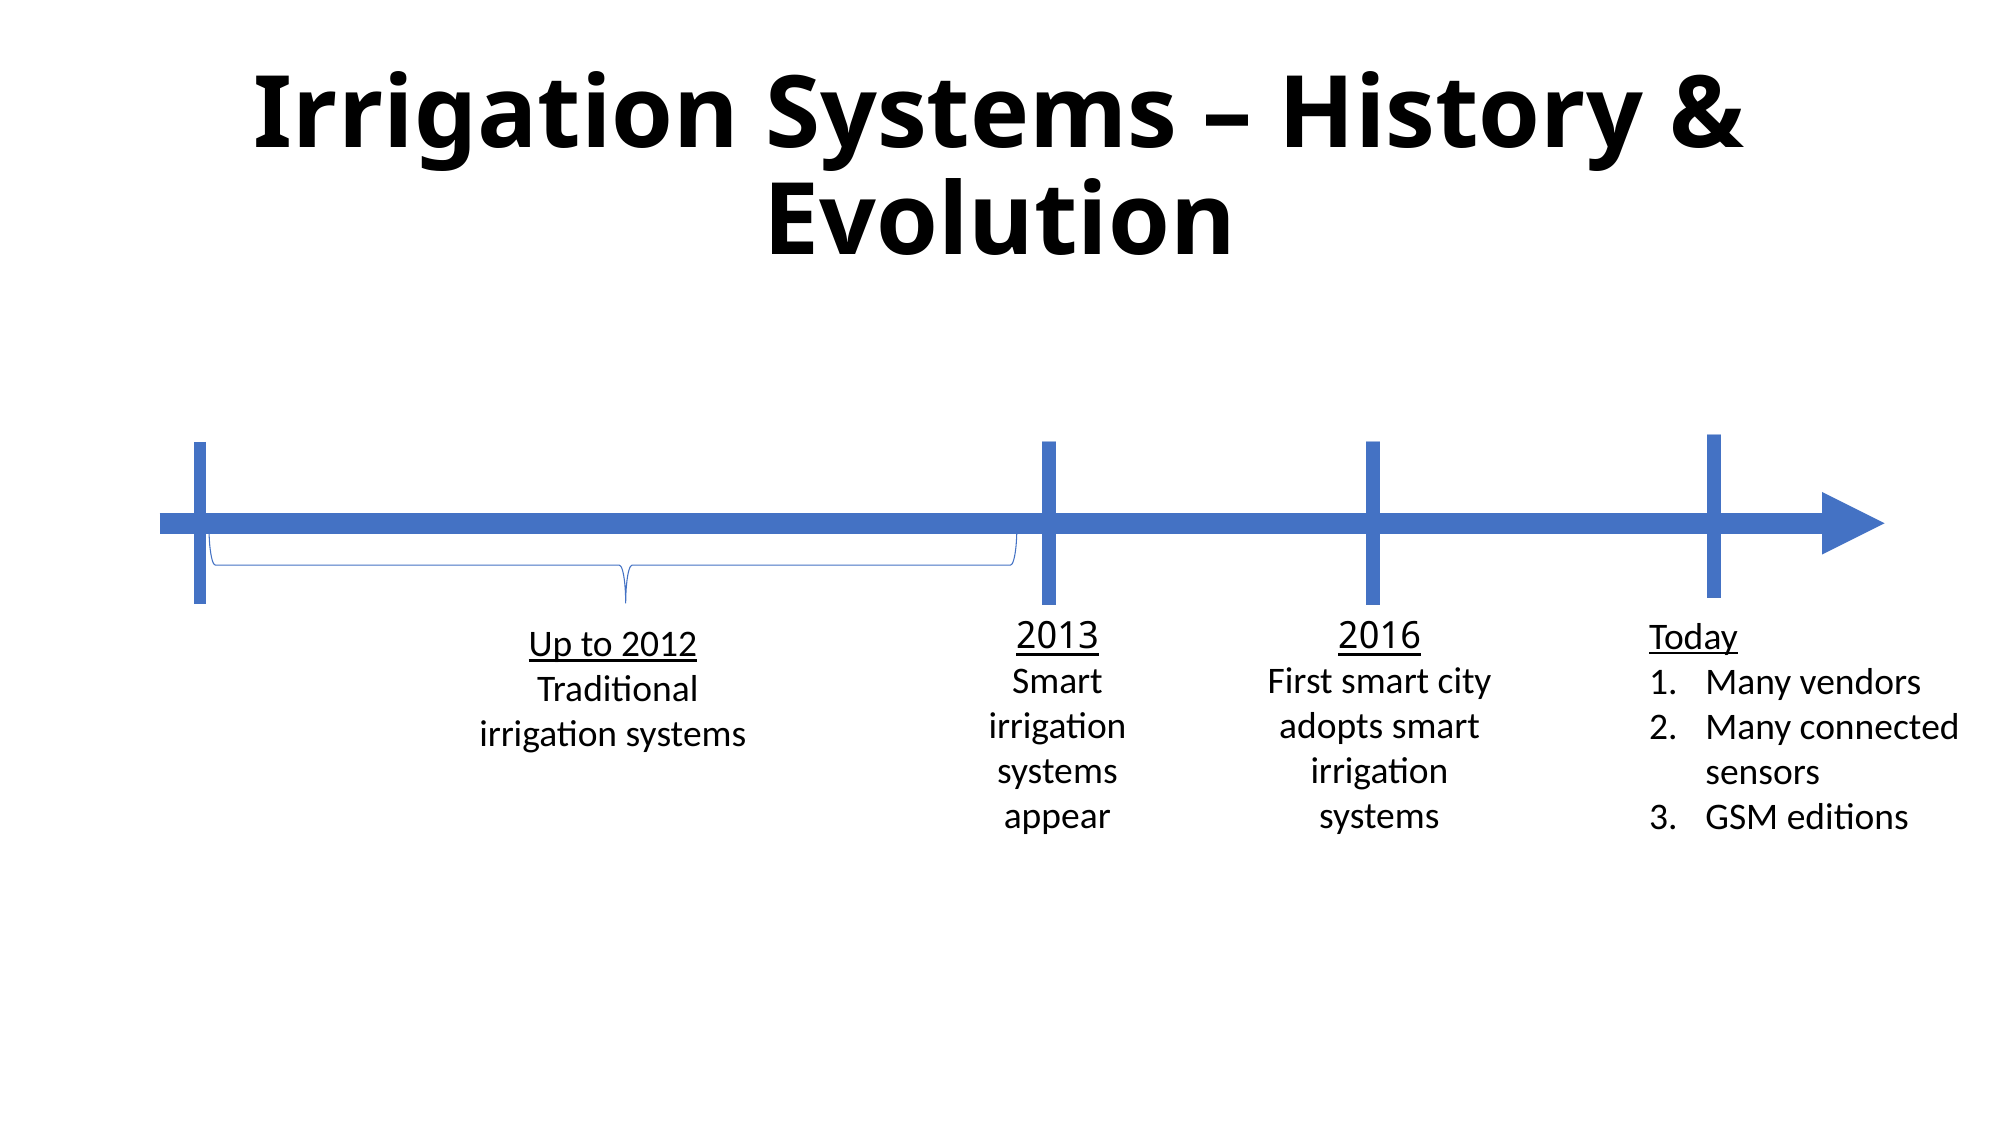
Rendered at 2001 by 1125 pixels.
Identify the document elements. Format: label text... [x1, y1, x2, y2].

picture [1707, 434, 1721, 605]
text_box Today Many vendors Many connected sensors GSM editions [1634, 604, 1996, 845]
text_box 2016 First smart city adopts smart irrigation systems [1248, 603, 1511, 844]
text_box Up to 2012 Traditional irrigation systems [446, 611, 779, 762]
text_box [208, 526, 1018, 604]
picture [1366, 441, 1380, 613]
picture [1042, 441, 1056, 613]
title Irrigation Systems – History & Evolution [137, 59, 1863, 278]
text_box 2013 Smart irrigation systems appear [934, 603, 1181, 844]
